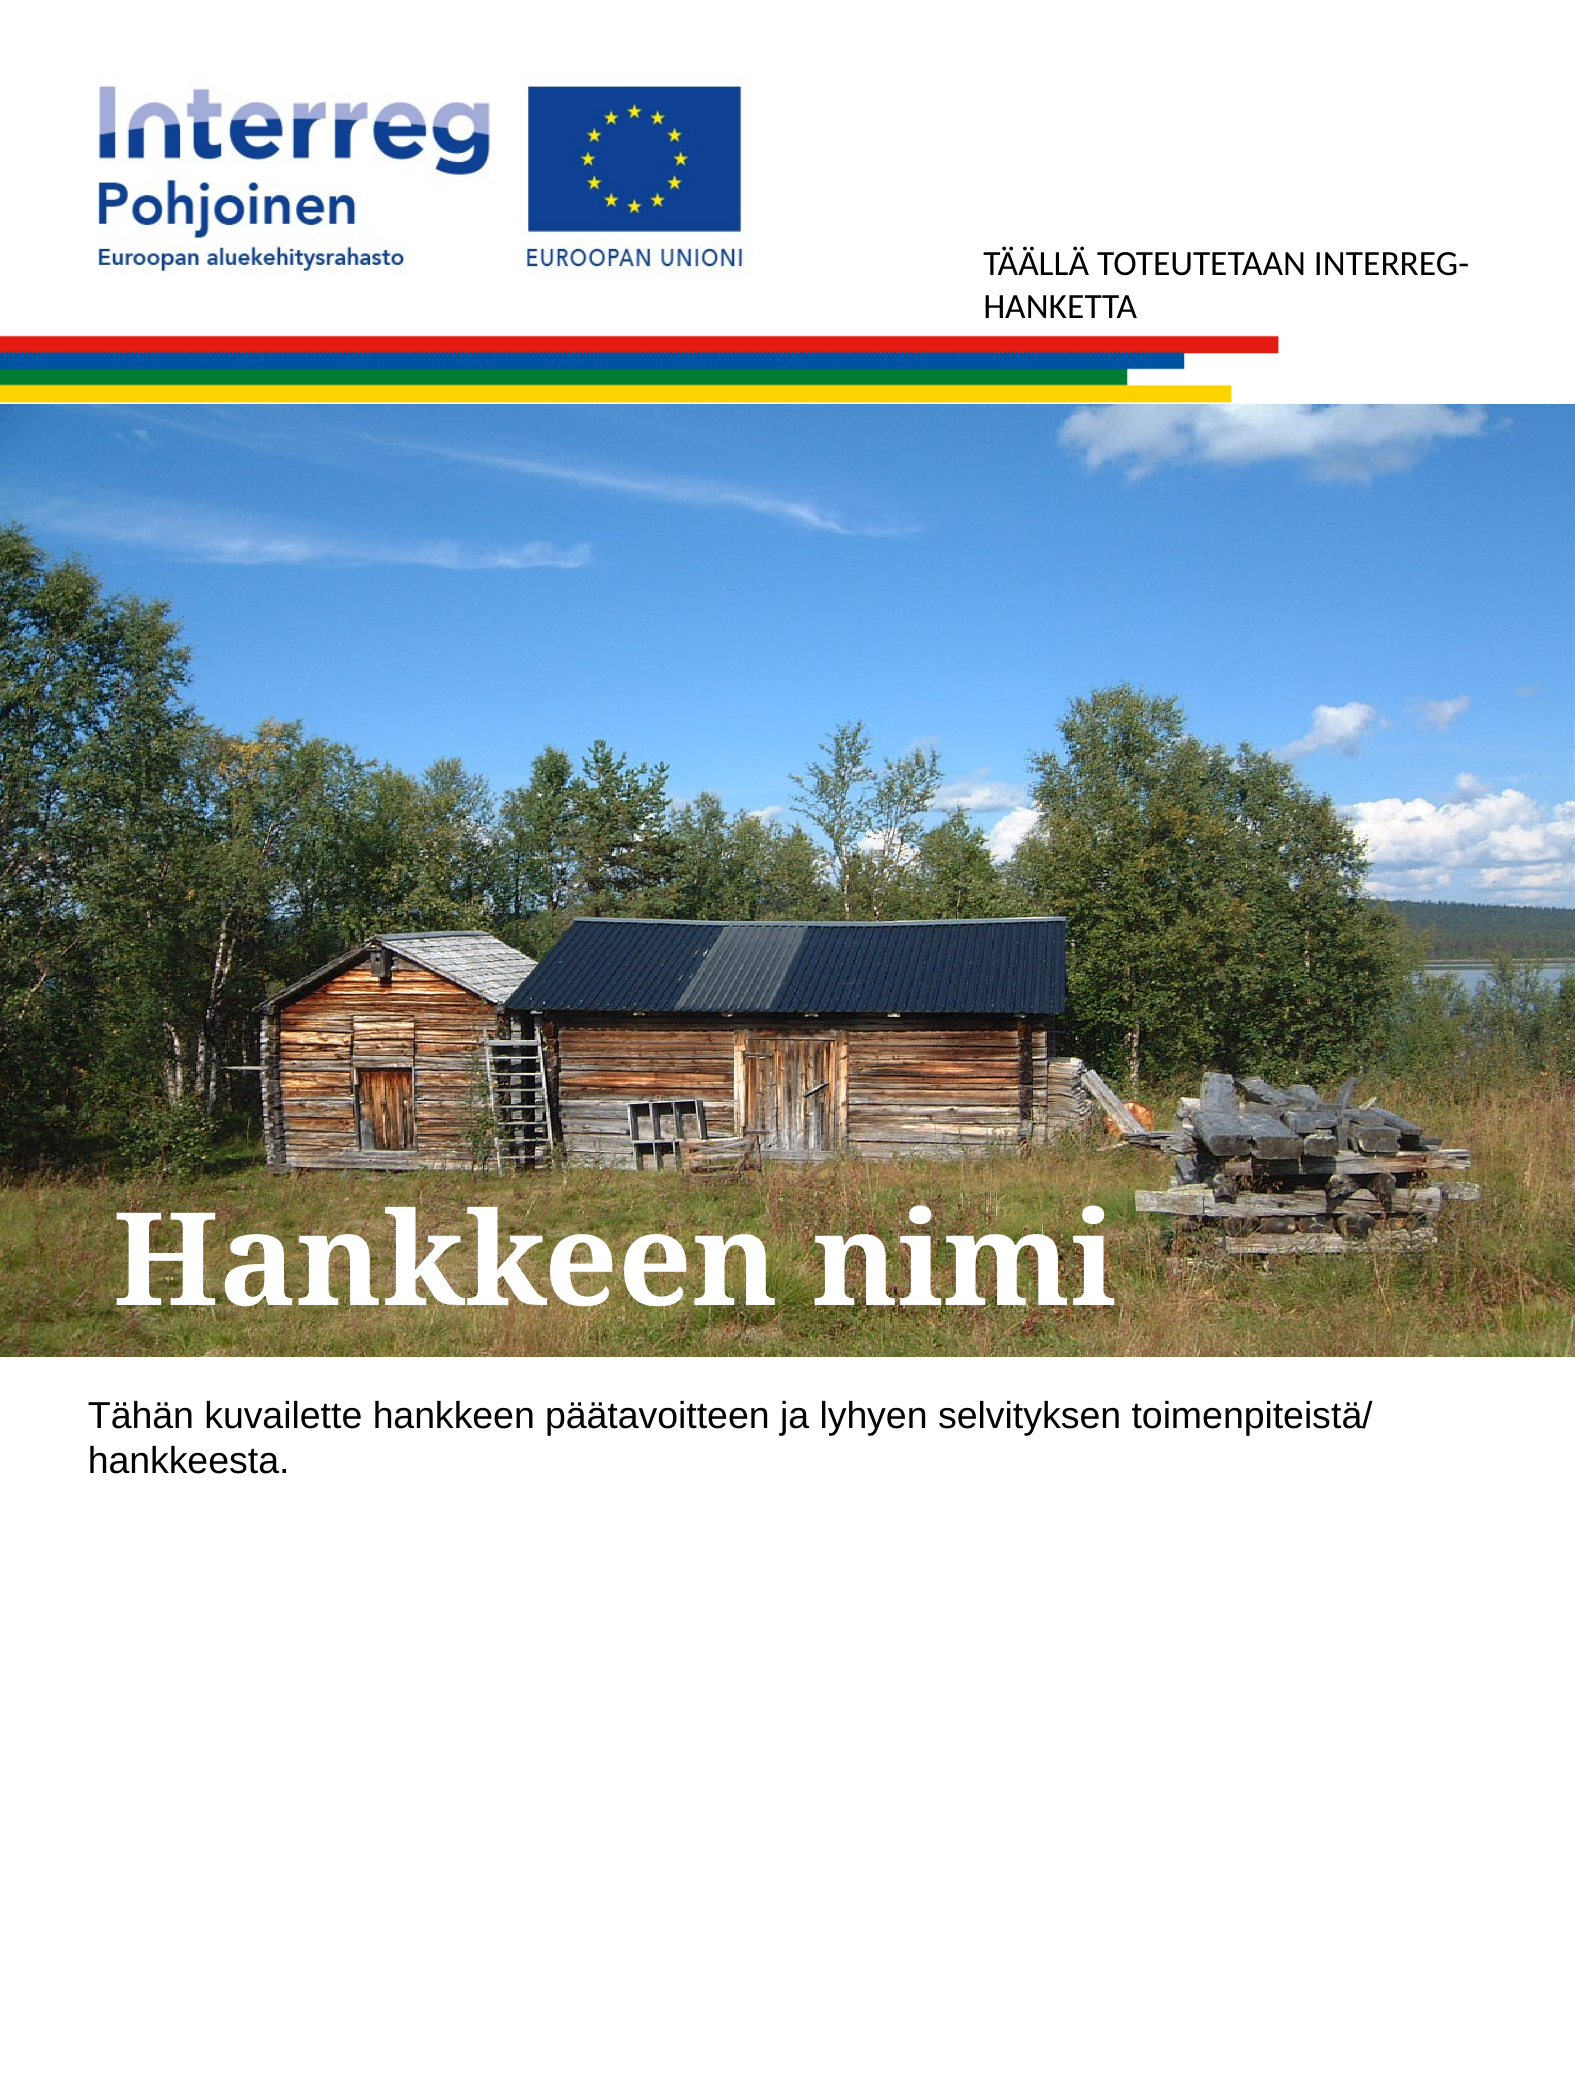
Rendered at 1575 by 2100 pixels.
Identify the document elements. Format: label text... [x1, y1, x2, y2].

text_box Tähän kuvailette hankkeen päätavoitteen ja lyhyen selvityksen toimenpiteistä/ hankkeesta. [66, 1380, 1499, 1492]
picture [80, 73, 757, 281]
picture [0, 293, 1575, 1357]
